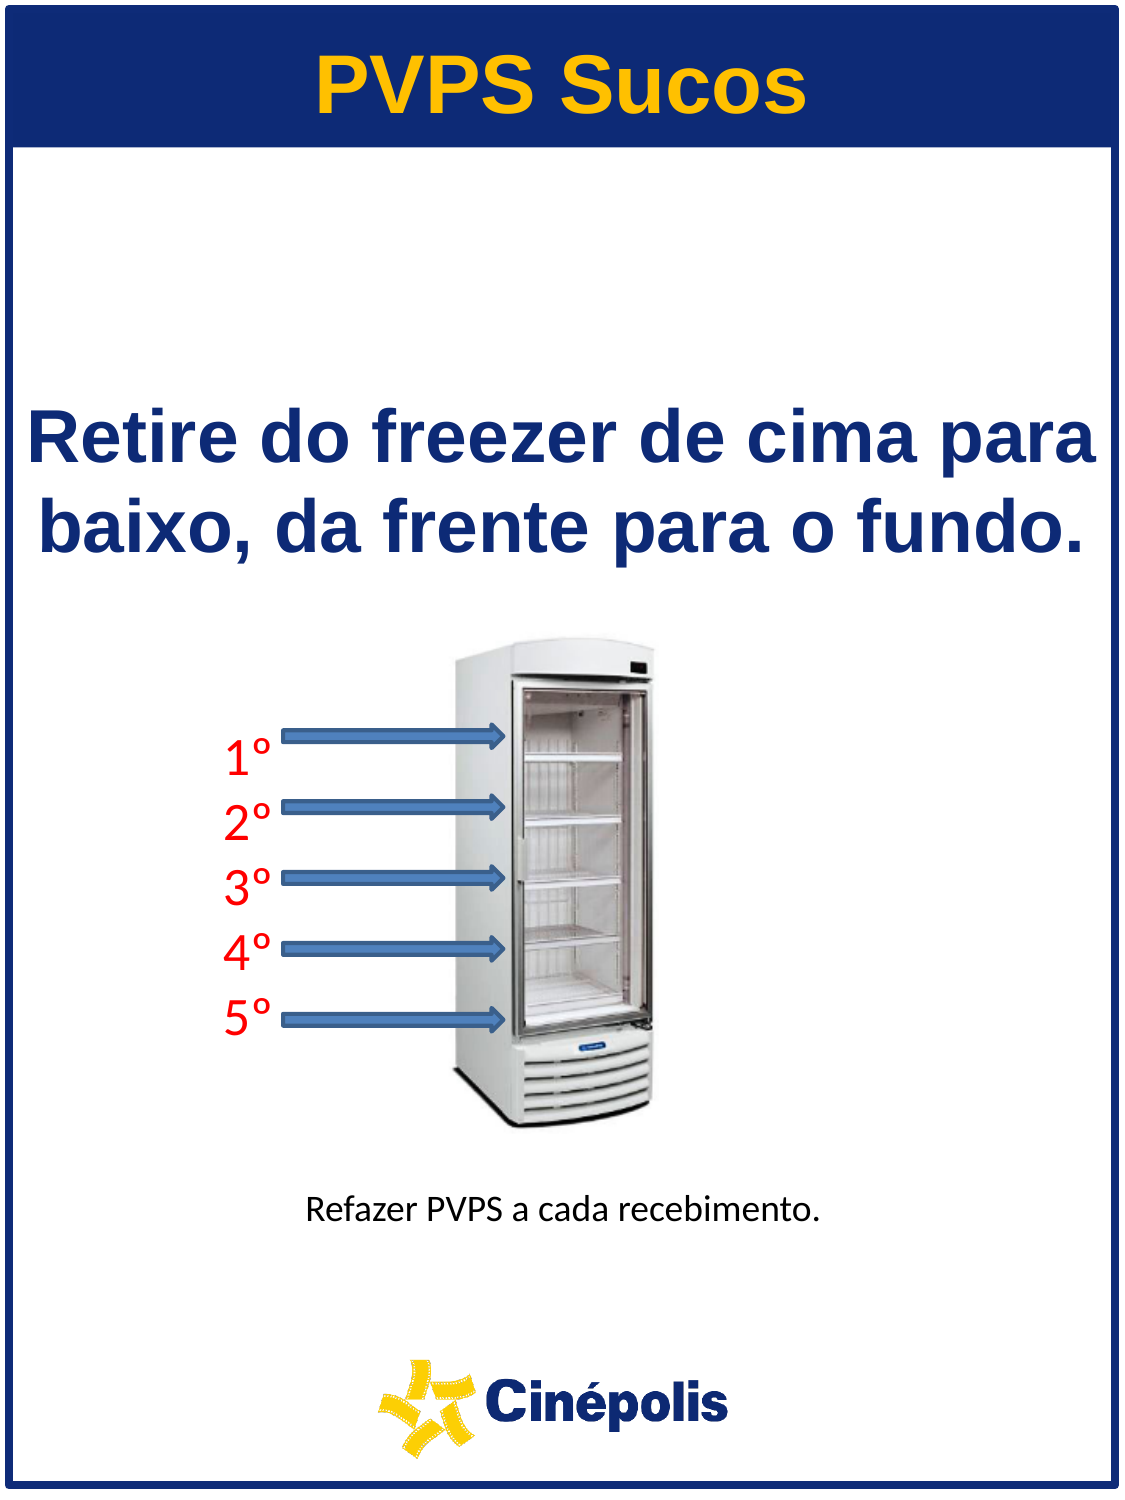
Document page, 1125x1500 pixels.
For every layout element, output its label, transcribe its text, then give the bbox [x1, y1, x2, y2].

picture [278, 596, 845, 1163]
picture [374, 1358, 729, 1459]
text_box Refazer PVPS a cada recebimento. [290, 1176, 1040, 1237]
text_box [207, 713, 504, 1058]
text_box Retire do freezer de cima para baixo, da frente para o fundo. [7, 7, 1117, 1487]
